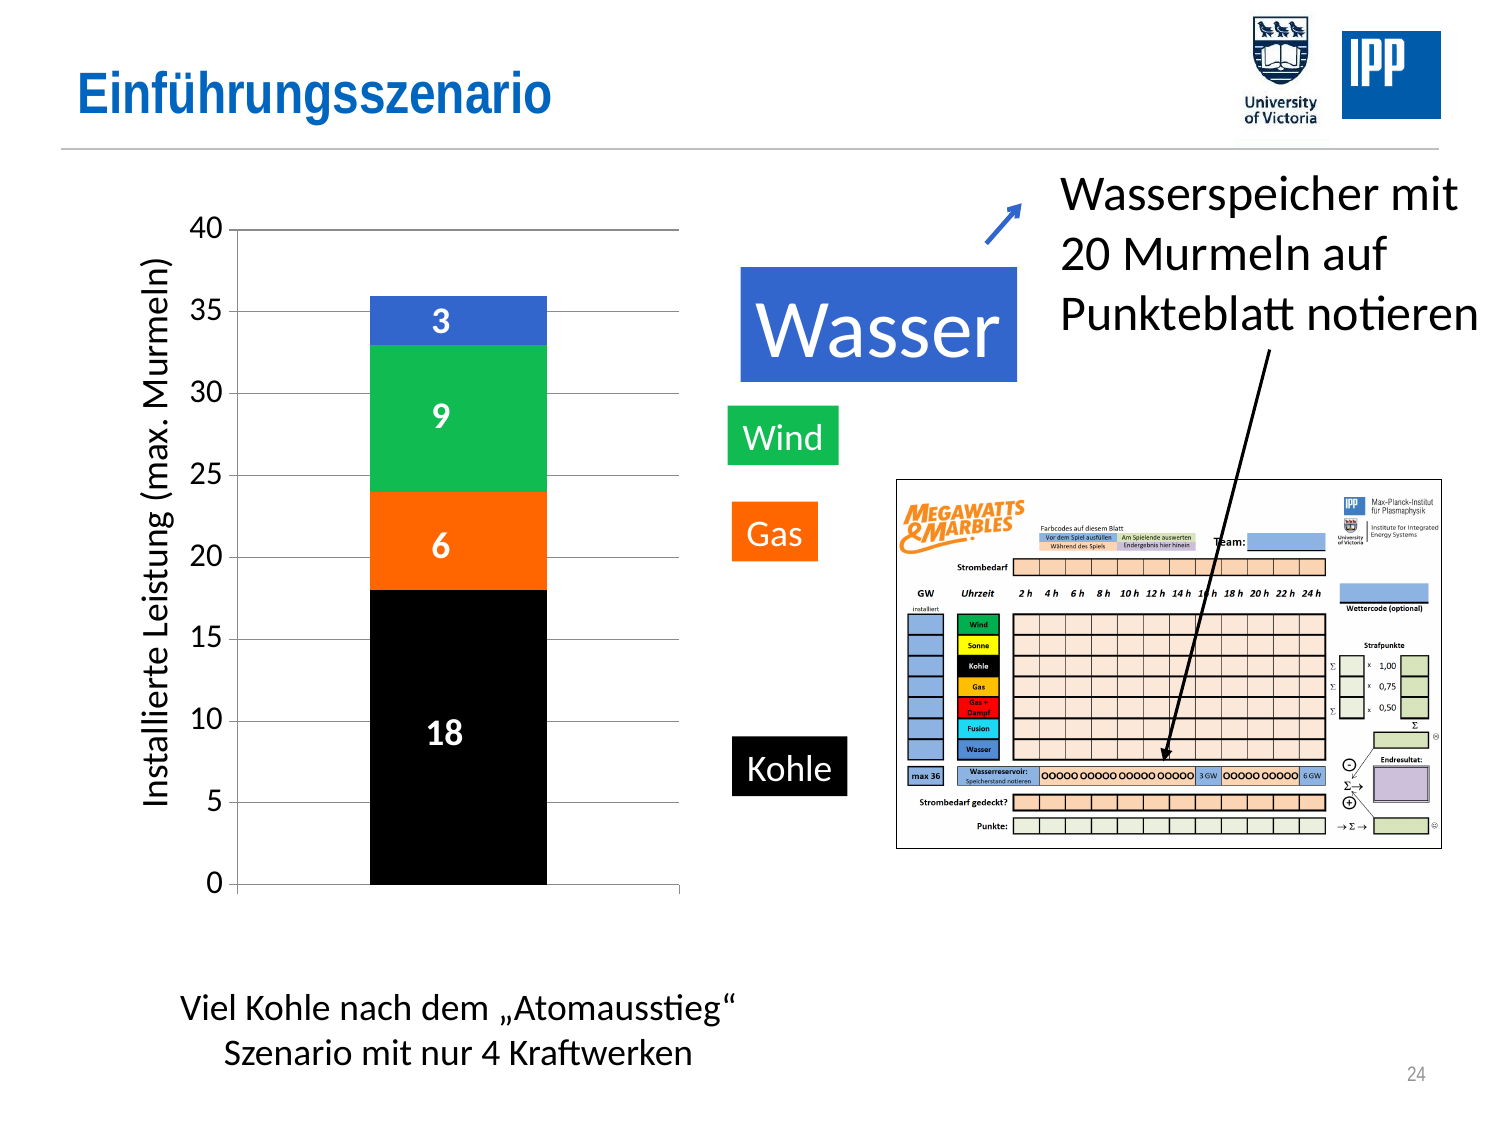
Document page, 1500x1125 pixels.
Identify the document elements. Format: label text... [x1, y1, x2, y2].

slide_number 24 [1308, 1042, 1441, 1103]
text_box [986, 203, 1022, 244]
text_box Einführungsszenario [62, 54, 573, 134]
text_box Viel Kohle nach dem „Atomausstieg“ Szenario mit nur 4 Kraftwerken [152, 975, 765, 1081]
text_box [122, 199, 1036, 961]
picture [896, 479, 1442, 849]
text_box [1163, 349, 1270, 762]
picture [1234, 10, 1329, 145]
text_box Wasserspeicher mit 20 Murmeln auf Punkteblatt notieren [1045, 145, 1500, 1035]
